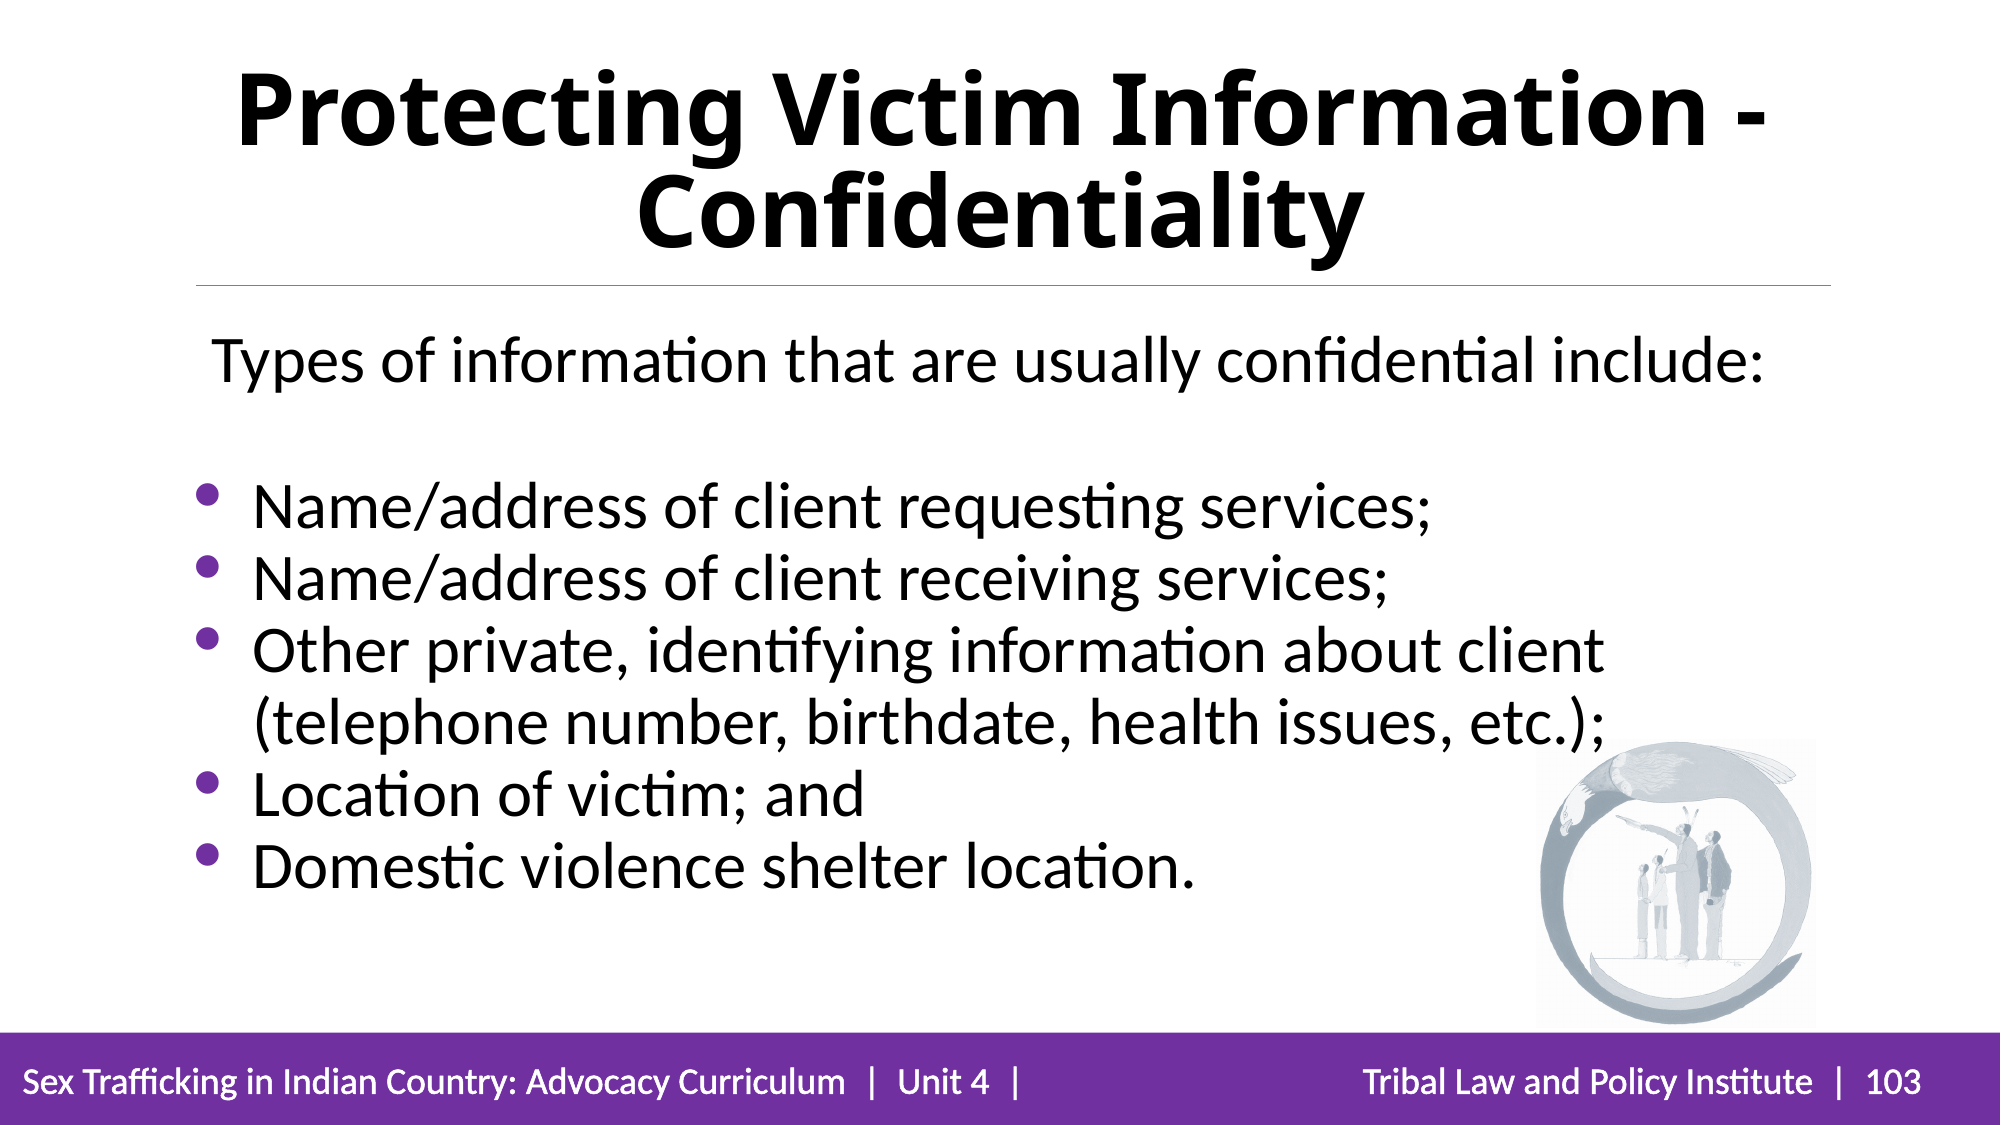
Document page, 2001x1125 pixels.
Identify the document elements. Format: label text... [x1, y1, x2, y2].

footer Sex Trafficking in Indian Country: Advocacy Curriculum | Unit 4 | Tribal Law and Policy Institute | 103 [0, 1032, 2000, 1125]
list Types of information that are usually confidential include: Name/address of client requesting services; Name/address of client receiving services; Other private, identifying information about client (telephone number, birthdate, health issues, etc.); Location of victim; and Domestic violence shelter location. [196, 302, 1825, 978]
title Protecting Victim Information - Confidentiality [90, 37, 1910, 276]
picture [1536, 738, 1816, 1029]
